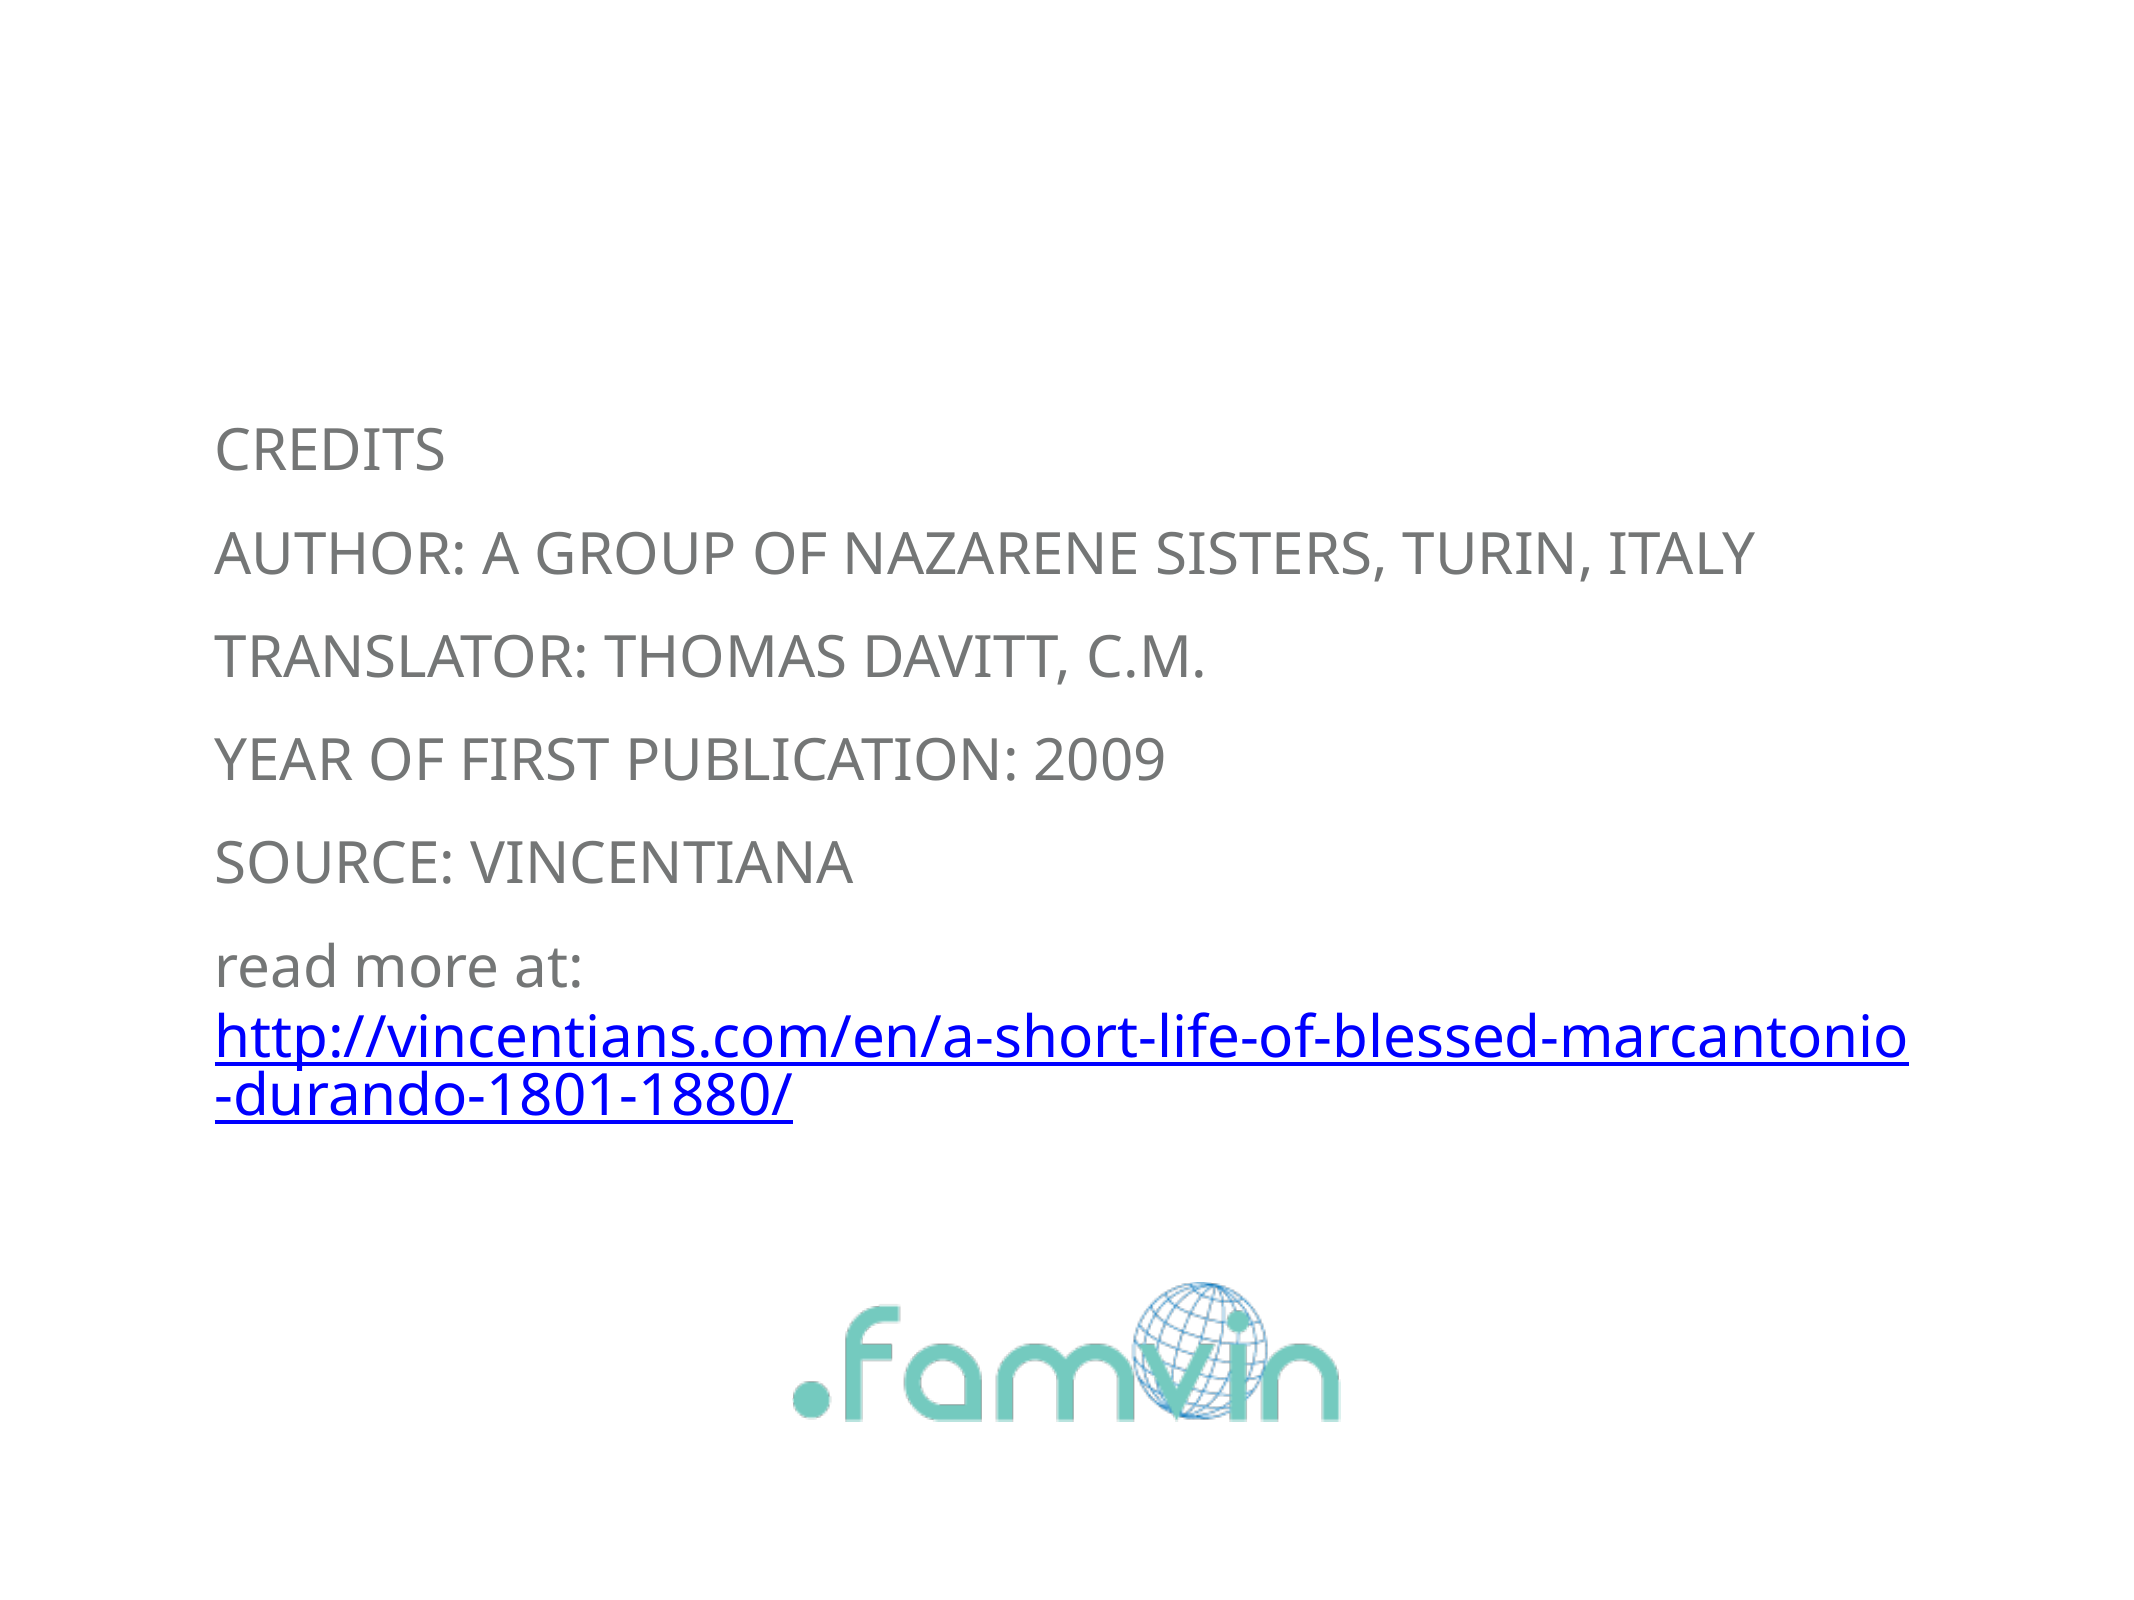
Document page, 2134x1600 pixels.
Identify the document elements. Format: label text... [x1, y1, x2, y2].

list CREDITS AUTHOR: A GROUP OF NAZARENE SISTERS, TURIN, ITALY TRANSLATOR: THOMAS DAVITT, C.M. YEAR OF FIRST PUBLICATION: 2009 SOURCE: VINCENTIANA read more at: http://vincentians.com/en/a-short-life-of-blessed-marcantonio-durando-1801-1880/ [205, 403, 1928, 1156]
picture [792, 1281, 1341, 1423]
